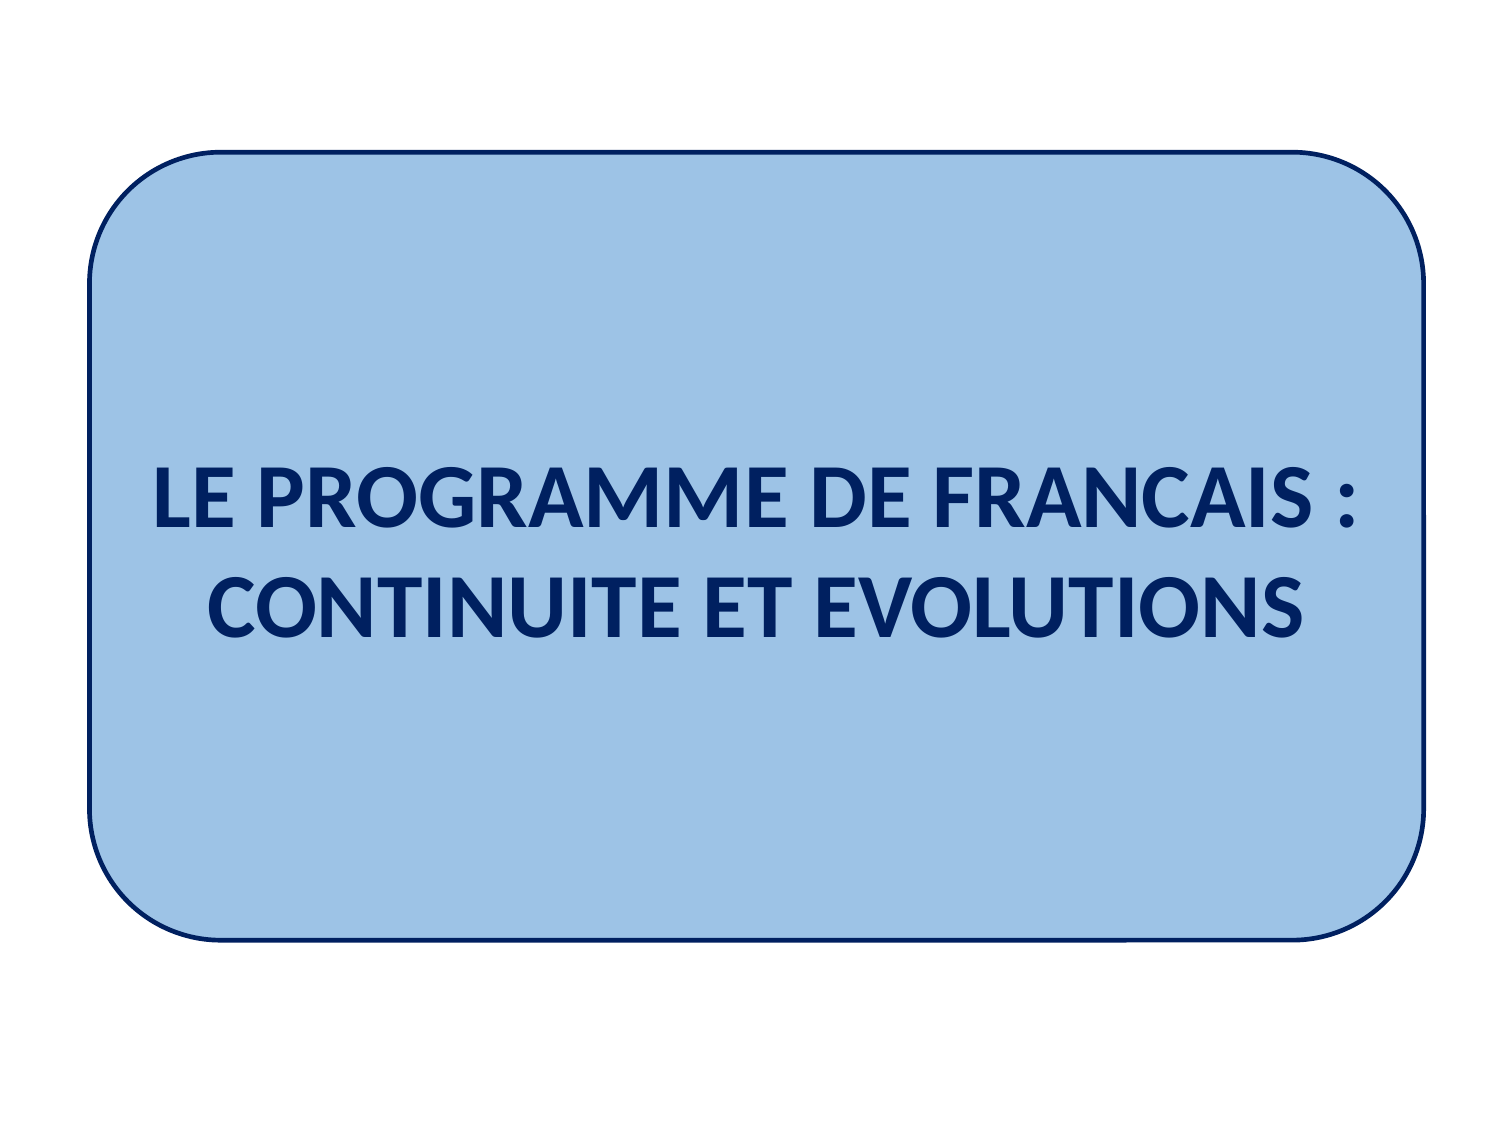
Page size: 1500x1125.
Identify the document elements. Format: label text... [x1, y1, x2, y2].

text_box LE PROGRAMME DE FRANCAIS : CONTINUITE ET EVOLUTIONS [88, 151, 1425, 942]
